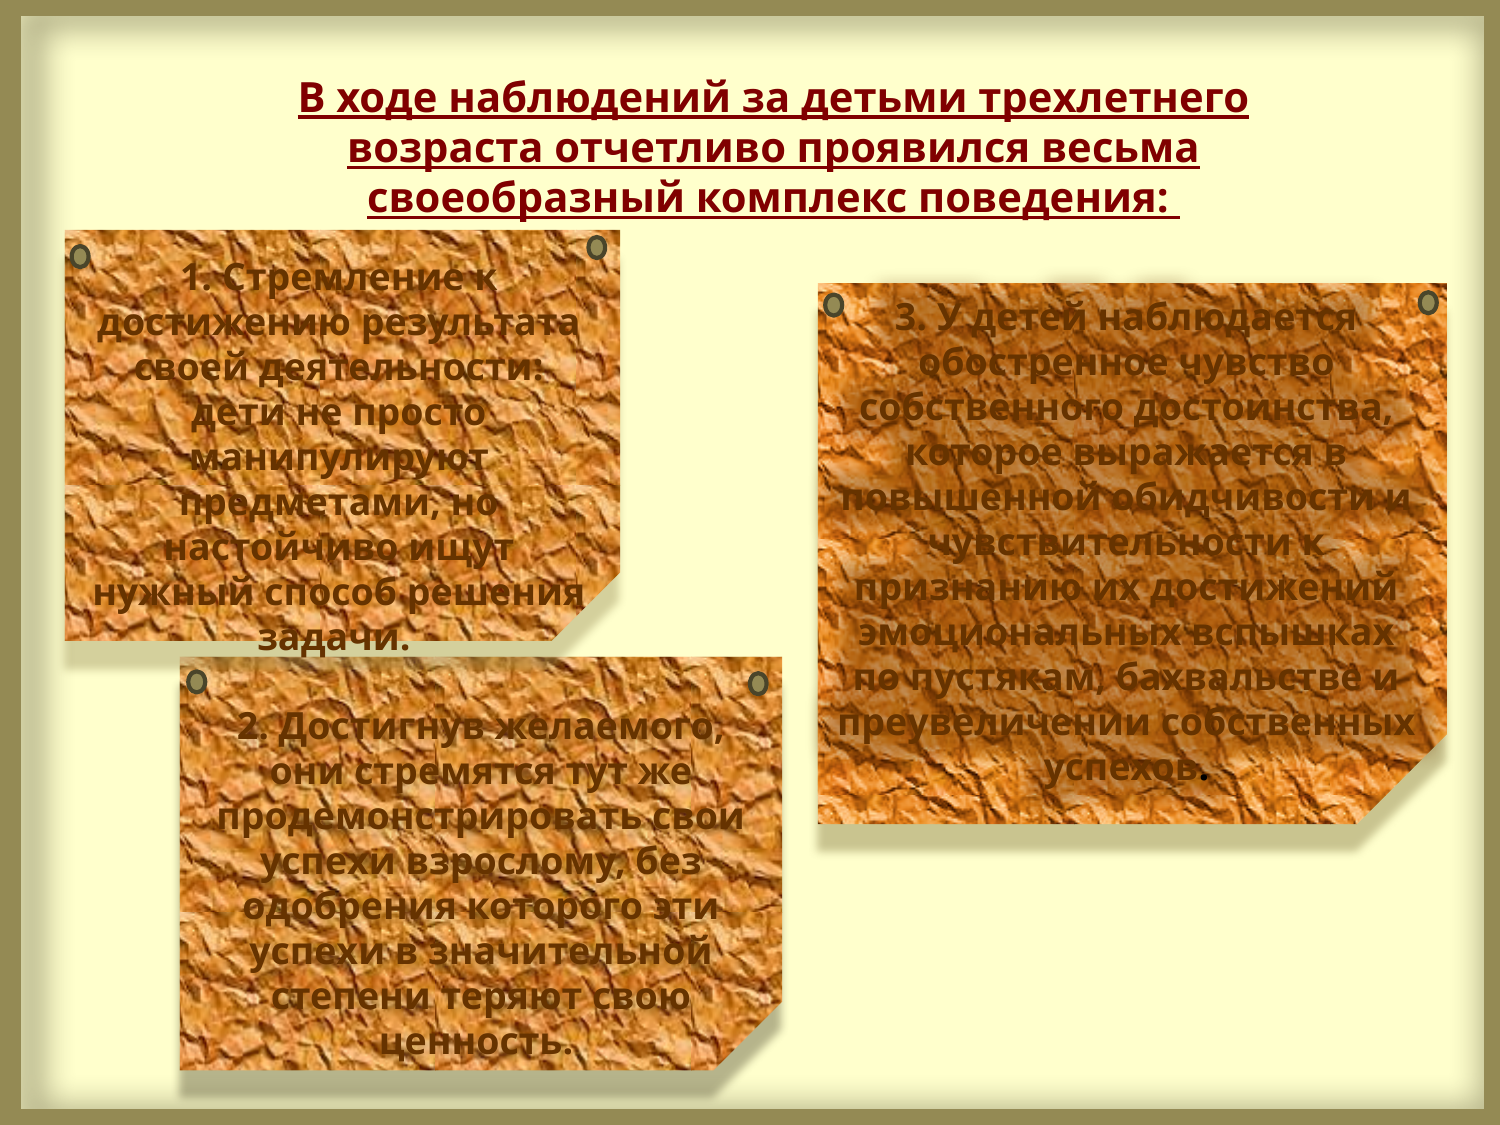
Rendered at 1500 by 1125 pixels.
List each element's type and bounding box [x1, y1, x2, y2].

text_box [5, 0, 1500, 1125]
